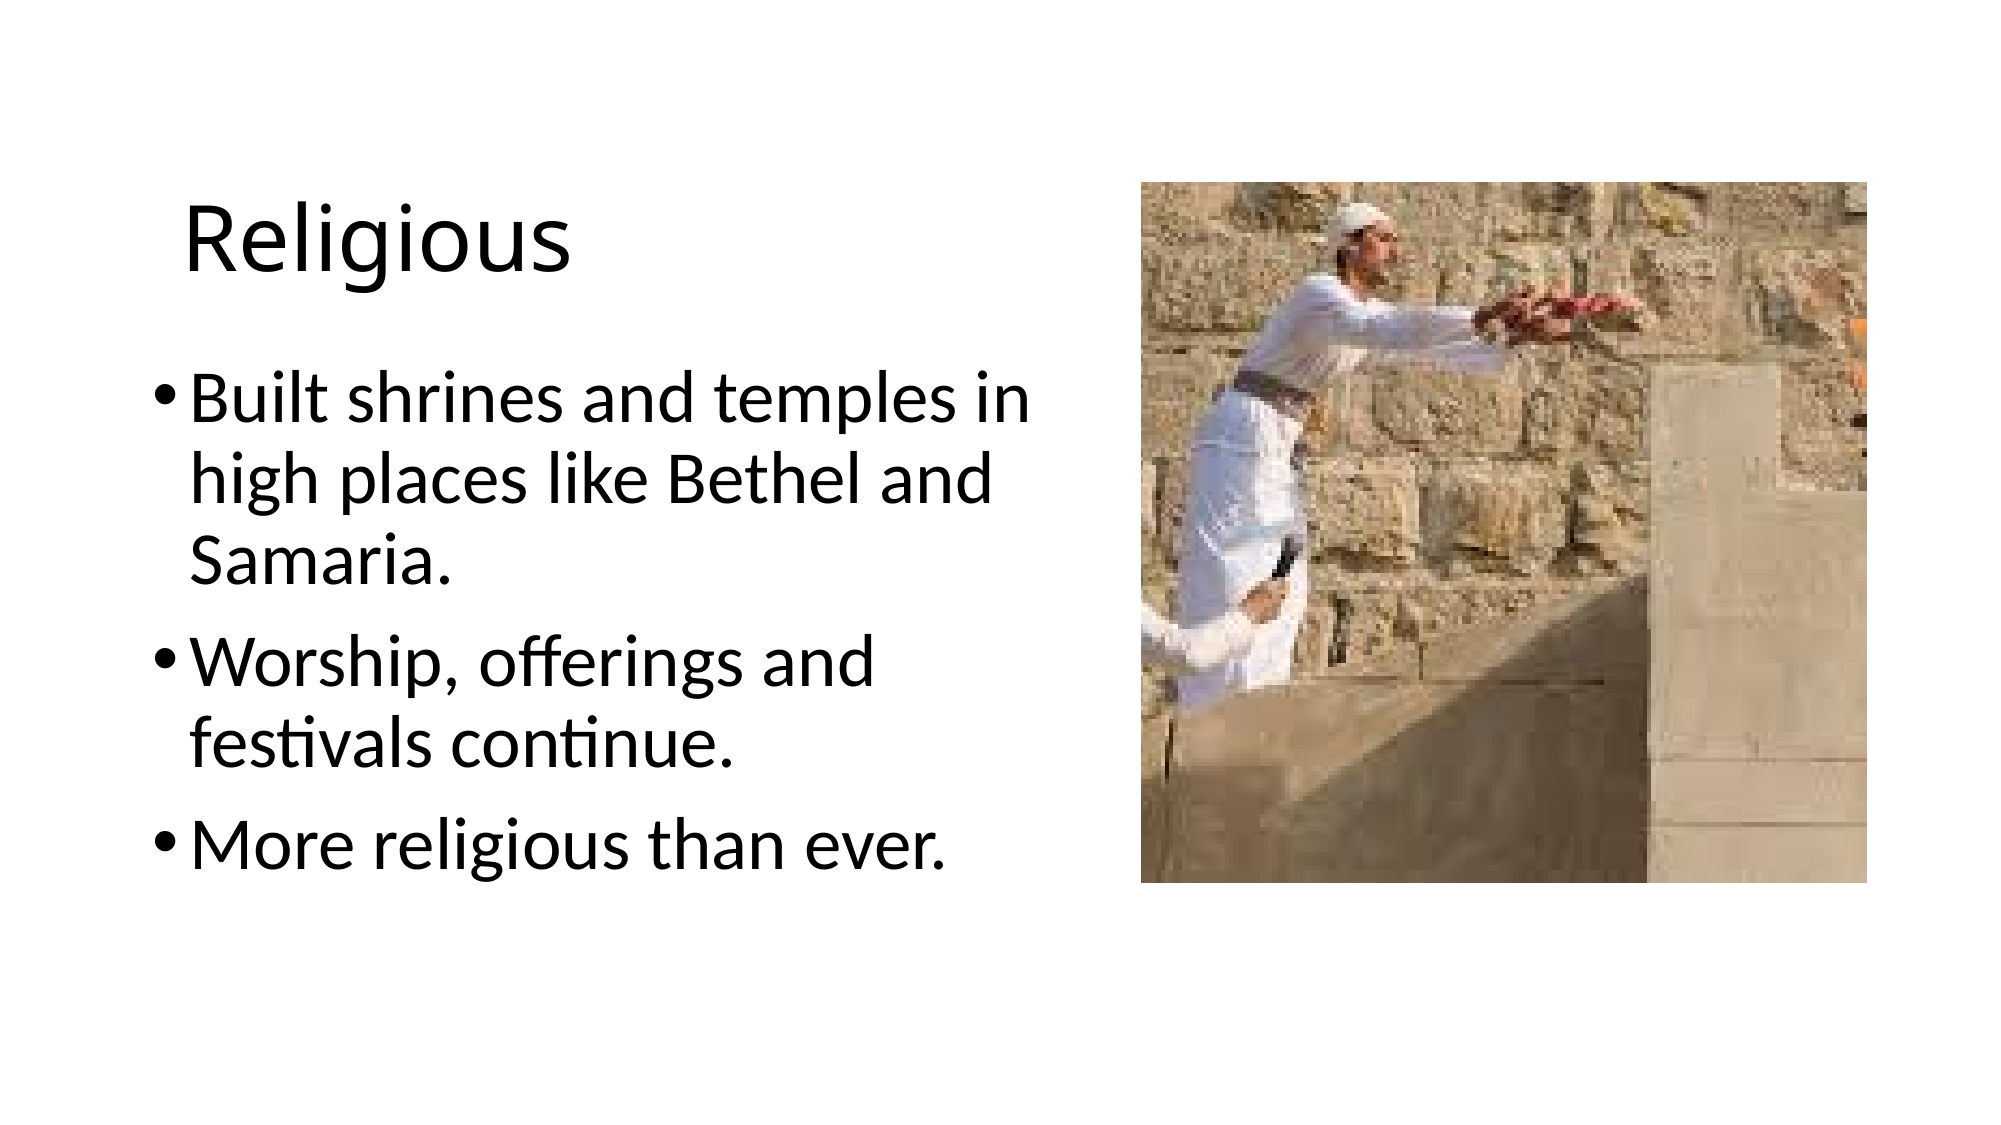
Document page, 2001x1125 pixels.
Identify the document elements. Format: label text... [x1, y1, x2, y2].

title Religious [166, 132, 1203, 351]
picture [1140, 182, 1867, 883]
list Built shrines and temples in high places like Bethel and Samaria. Worship, offerings and festivals continue. More religious than ever. [137, 350, 1083, 1065]
